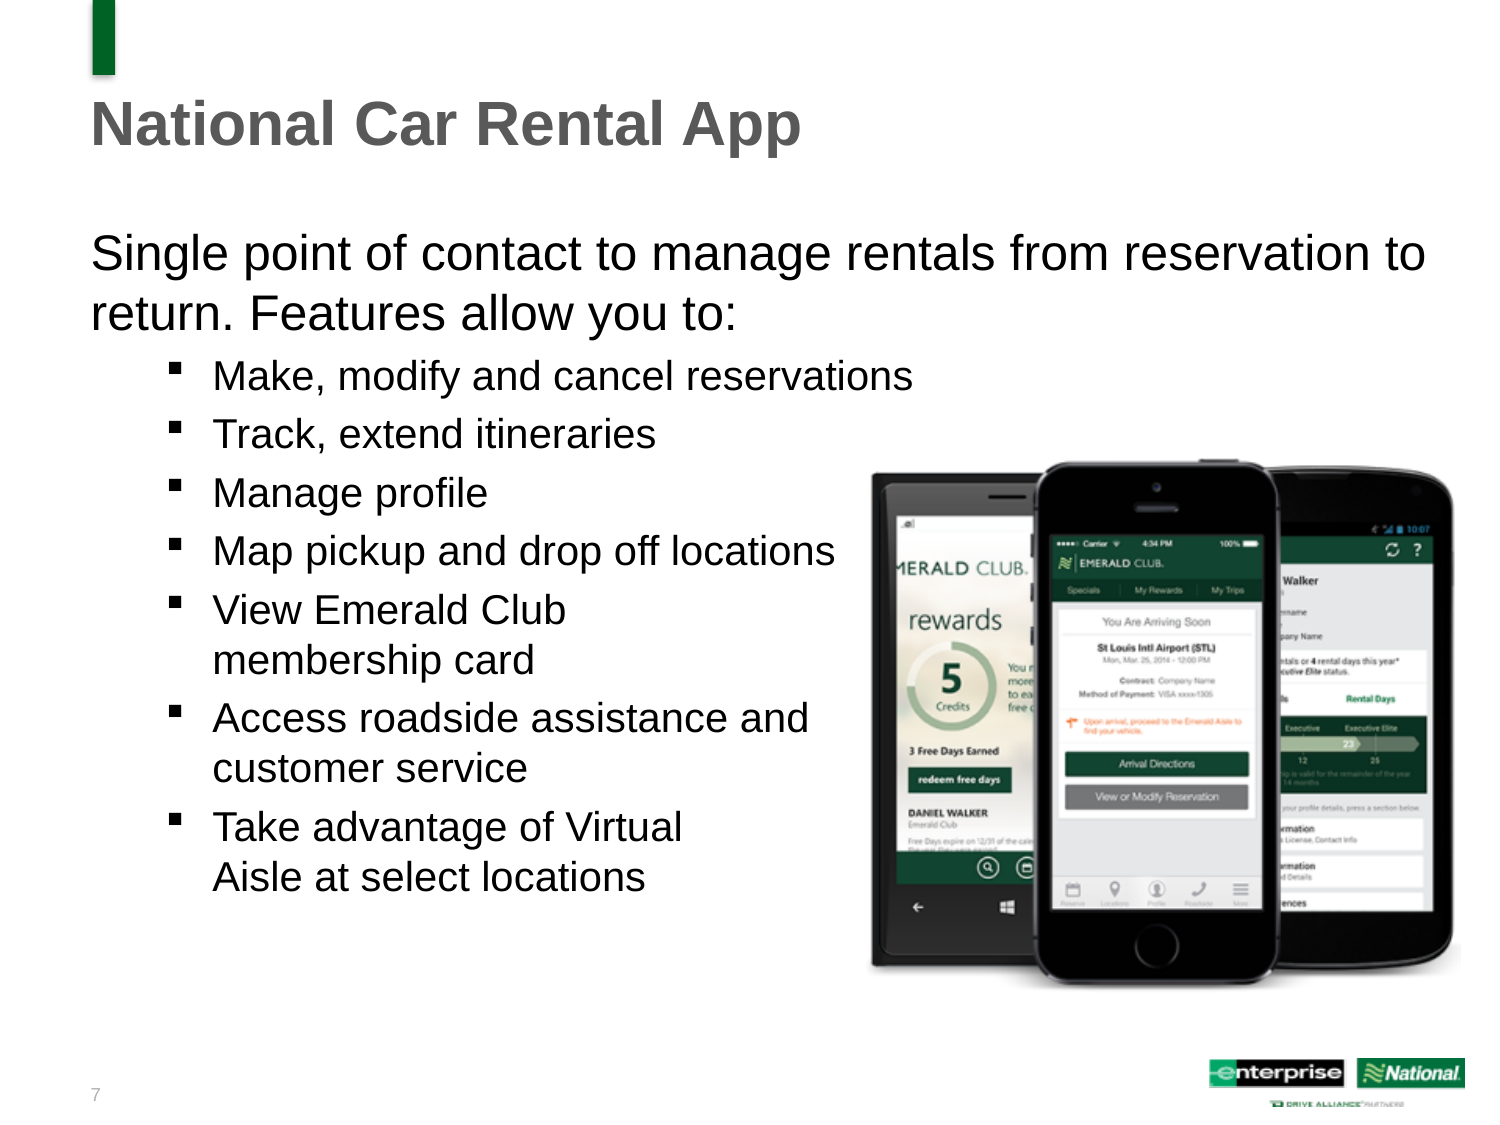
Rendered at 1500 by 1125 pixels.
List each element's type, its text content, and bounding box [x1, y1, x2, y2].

picture [1209, 1058, 1465, 1107]
picture [865, 458, 1461, 1004]
slide_number 7 [75, 1072, 426, 1117]
title National Car Rental App [75, 75, 1373, 189]
list Single point of contact to manage rentals from reservation to return. Features allow you to: Make, modify and cancel reservations Track, extend itineraries Manage profile Map pickup and drop off locations View Emerald Club membership card Access roadside assistance and customer service Take advantage of Virtual Aisle at select locations [75, 213, 1456, 1060]
